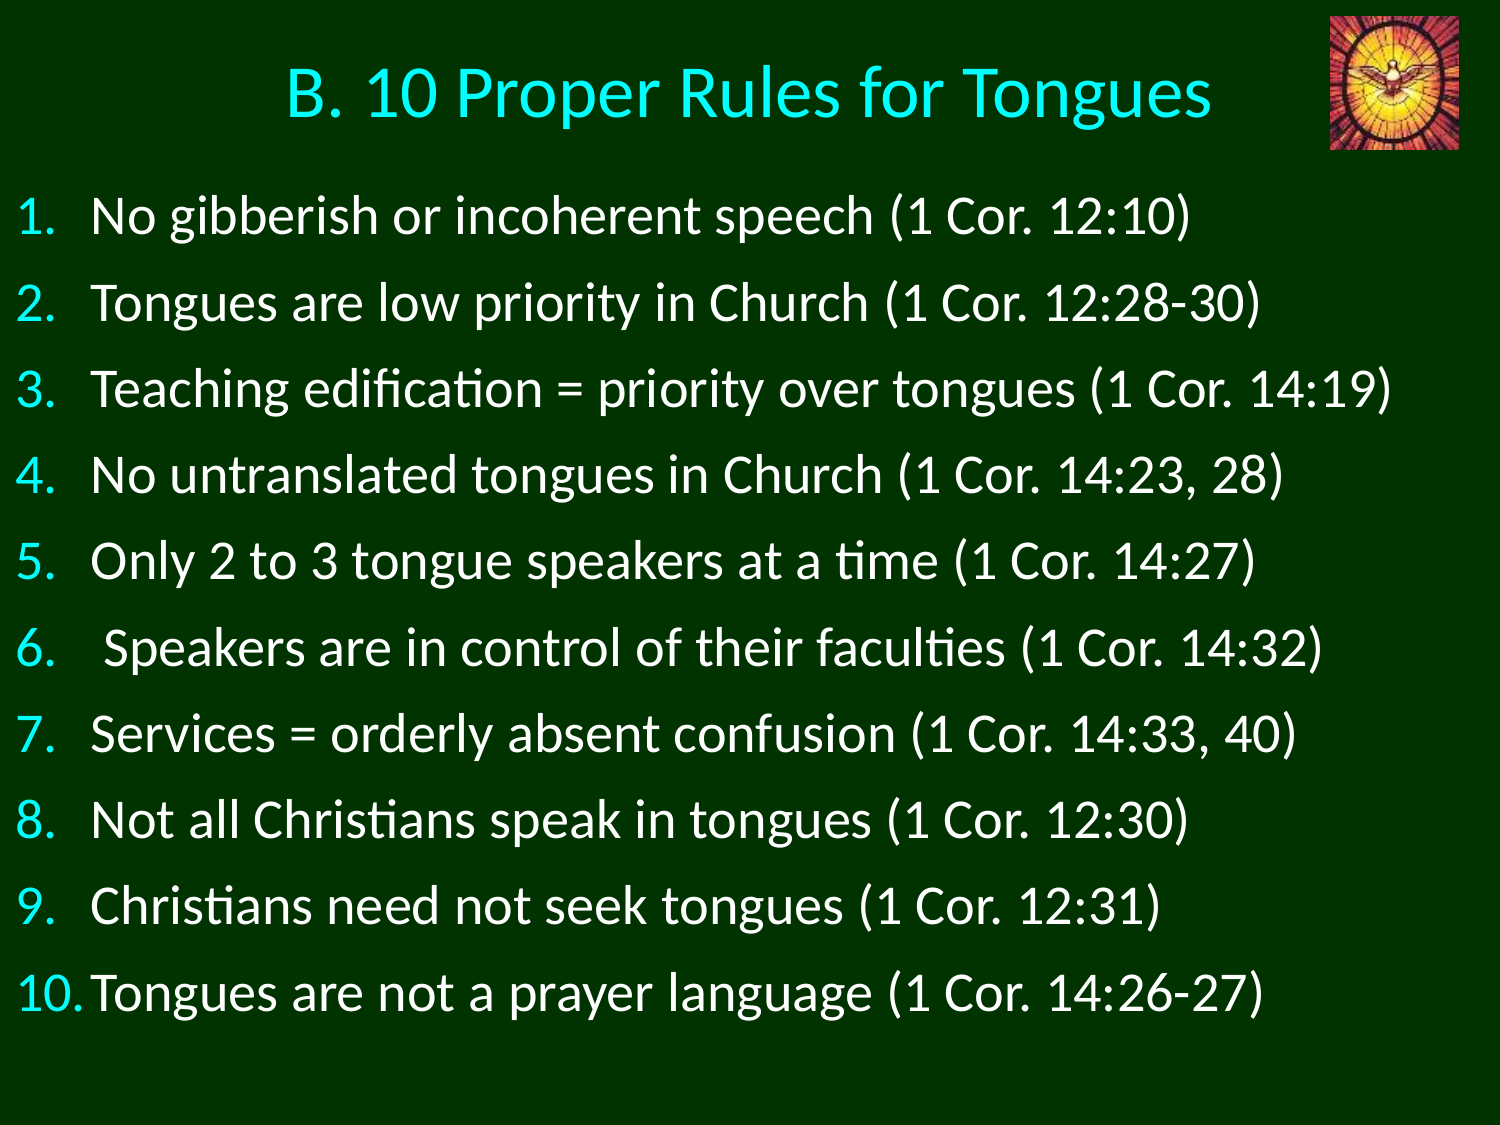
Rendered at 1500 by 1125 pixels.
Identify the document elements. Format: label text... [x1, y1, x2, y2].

title B. 10 Proper Rules for Tongues [112, 37, 1324, 138]
picture [1329, 16, 1459, 151]
list No gibberish or incoherent speech (1 Cor. 12:10) Tongues are low priority in Church (1 Cor. 12:28-30) Teaching edification = priority over tongues (1 Cor. 14:19) No untranslated tongues in Church (1 Cor. 14:23, 28) Only 2 to 3 tongue speakers at a time (1 Cor. 14:27) Speakers are in control of their faculties (1 Cor. 14:32) Services = orderly absent confusion (1 Cor. 14:33, 40) Not all Christians speak in tongues (1 Cor. 12:30) Christians need not seek tongues (1 Cor. 12:31) Tongues are not a prayer language (1 Cor. 14:26-27) [0, 170, 1500, 1076]
